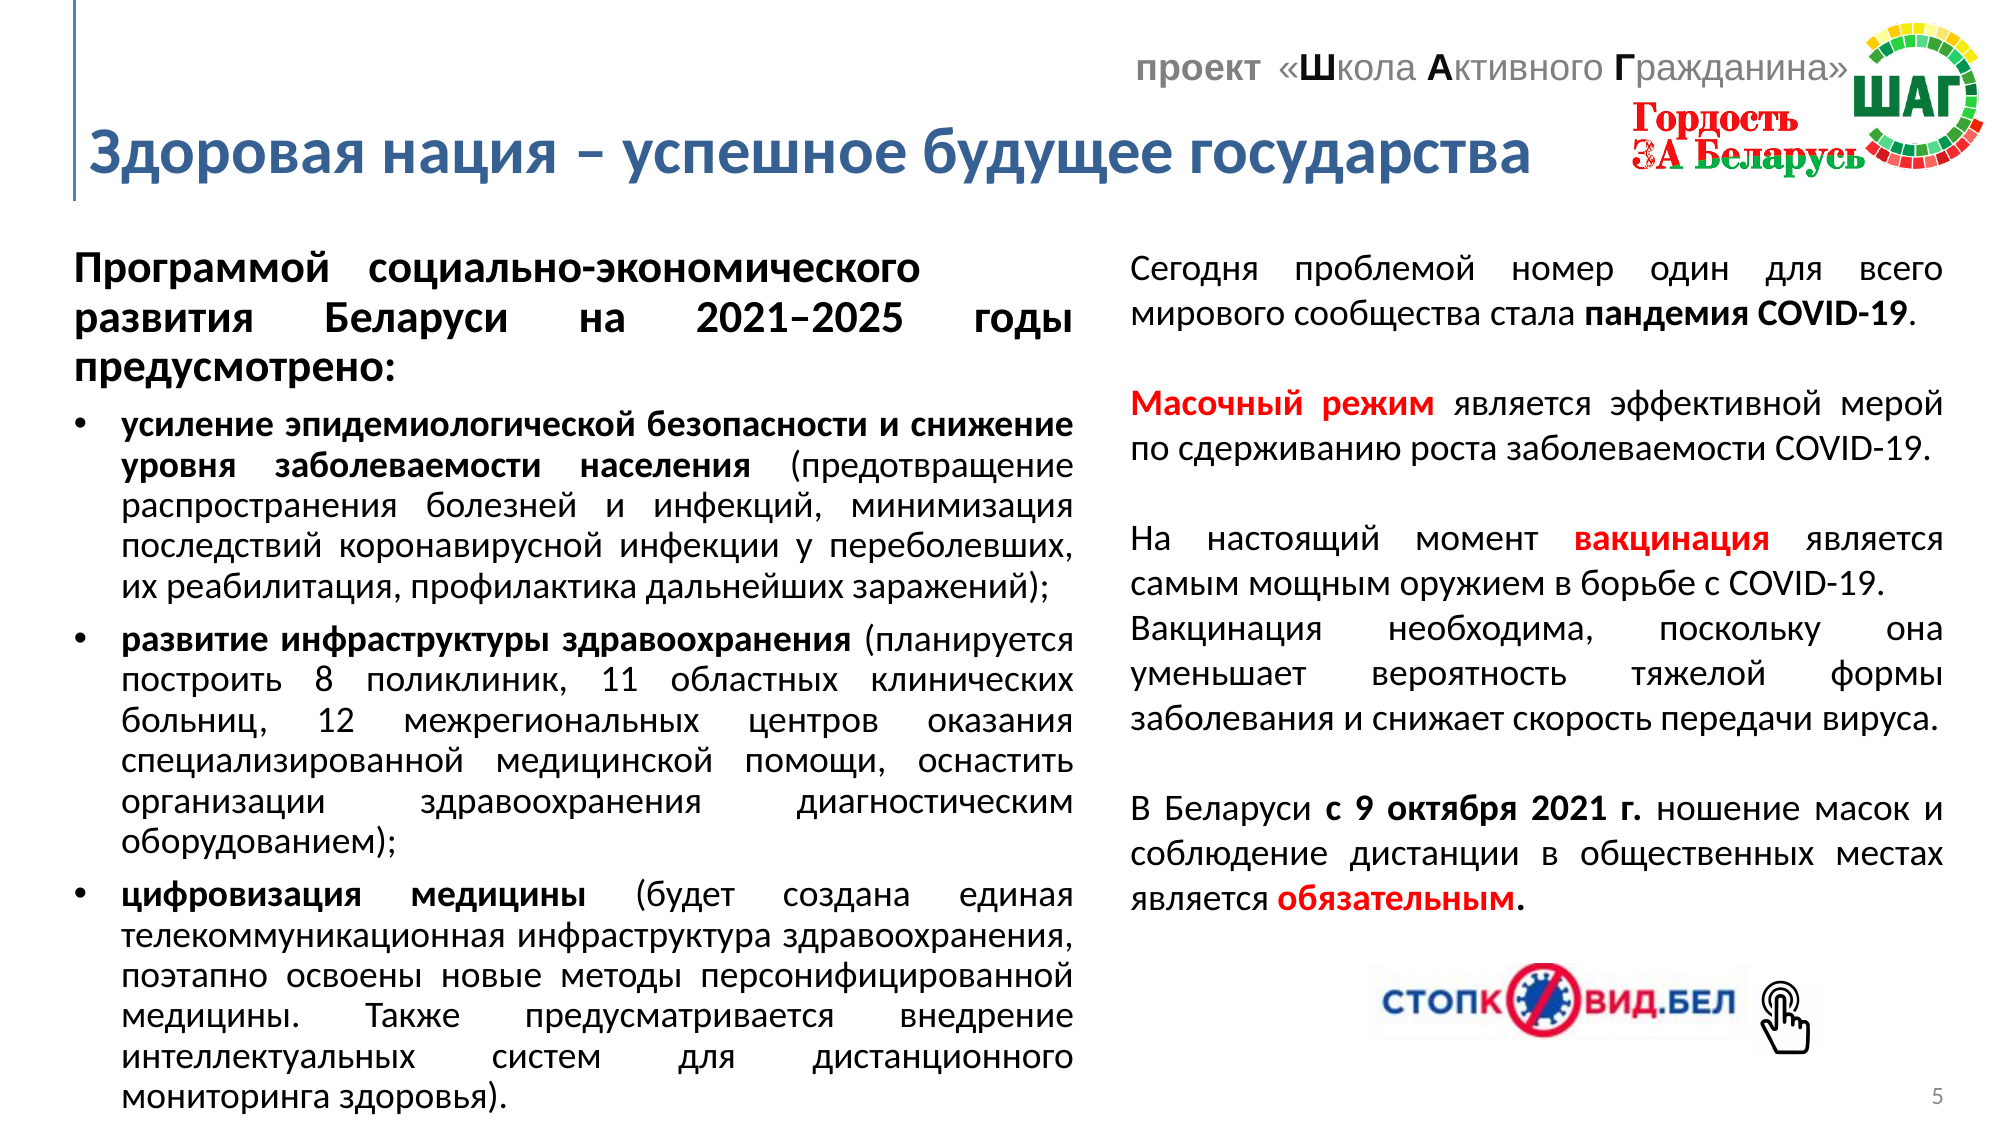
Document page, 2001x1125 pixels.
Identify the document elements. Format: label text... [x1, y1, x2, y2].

picture [1641, 21, 1985, 179]
text_box Здоровая нация – успешное будущее государства [74, 72, 1641, 232]
text_box Сегодня проблемой номер один для всего мирового сообщества стала пандемия COVID-19. Масочный режим является эффективной мерой по сдерживанию роста заболеваемости COVID-19. На настоящий момент вакцинация является самым мощным оружием в борьбе с COVID-19. Вакцинация необходима, поскольку она уменьшает вероятность тяжелой формы заболевания и снижает скорость передачи вируса. В Беларуси с 9 октября 2021 г. ношение масок и соблюдение дистанции в общественных местах является обязательным. [1115, 236, 1959, 926]
picture [1367, 962, 1822, 1055]
slide_number 5 [1606, 1069, 1960, 1119]
text_box Программой социально-экономического развития Беларуси на 2021–2025 годы предусмотрено: усиление эпидемиологической безопасности и снижение уровня заболеваемости населения (предотвращение распространения болезней и инфекций, минимизация последствий коронавирусной инфекции у переболевших, их реабилитация, профилактика дальнейших заражений); развитие инфраструктуры здравоохранения (планируется построить 8 поликлиник, 11 областных клинических больниц, 12 межрегиональных центров оказания специализированной медицинской помощи, оснастить организации здравоохранения диагностическим оборудованием); цифровизация медицины (будет создана единая телекоммуникационная инфраструктура здравоохранения, поэтапно освоены новые методы персонифицированной медицины. Также предусматривается внедрение интеллектуальных систем для дистанционного мониторинга здоровья). [59, 236, 1090, 1125]
